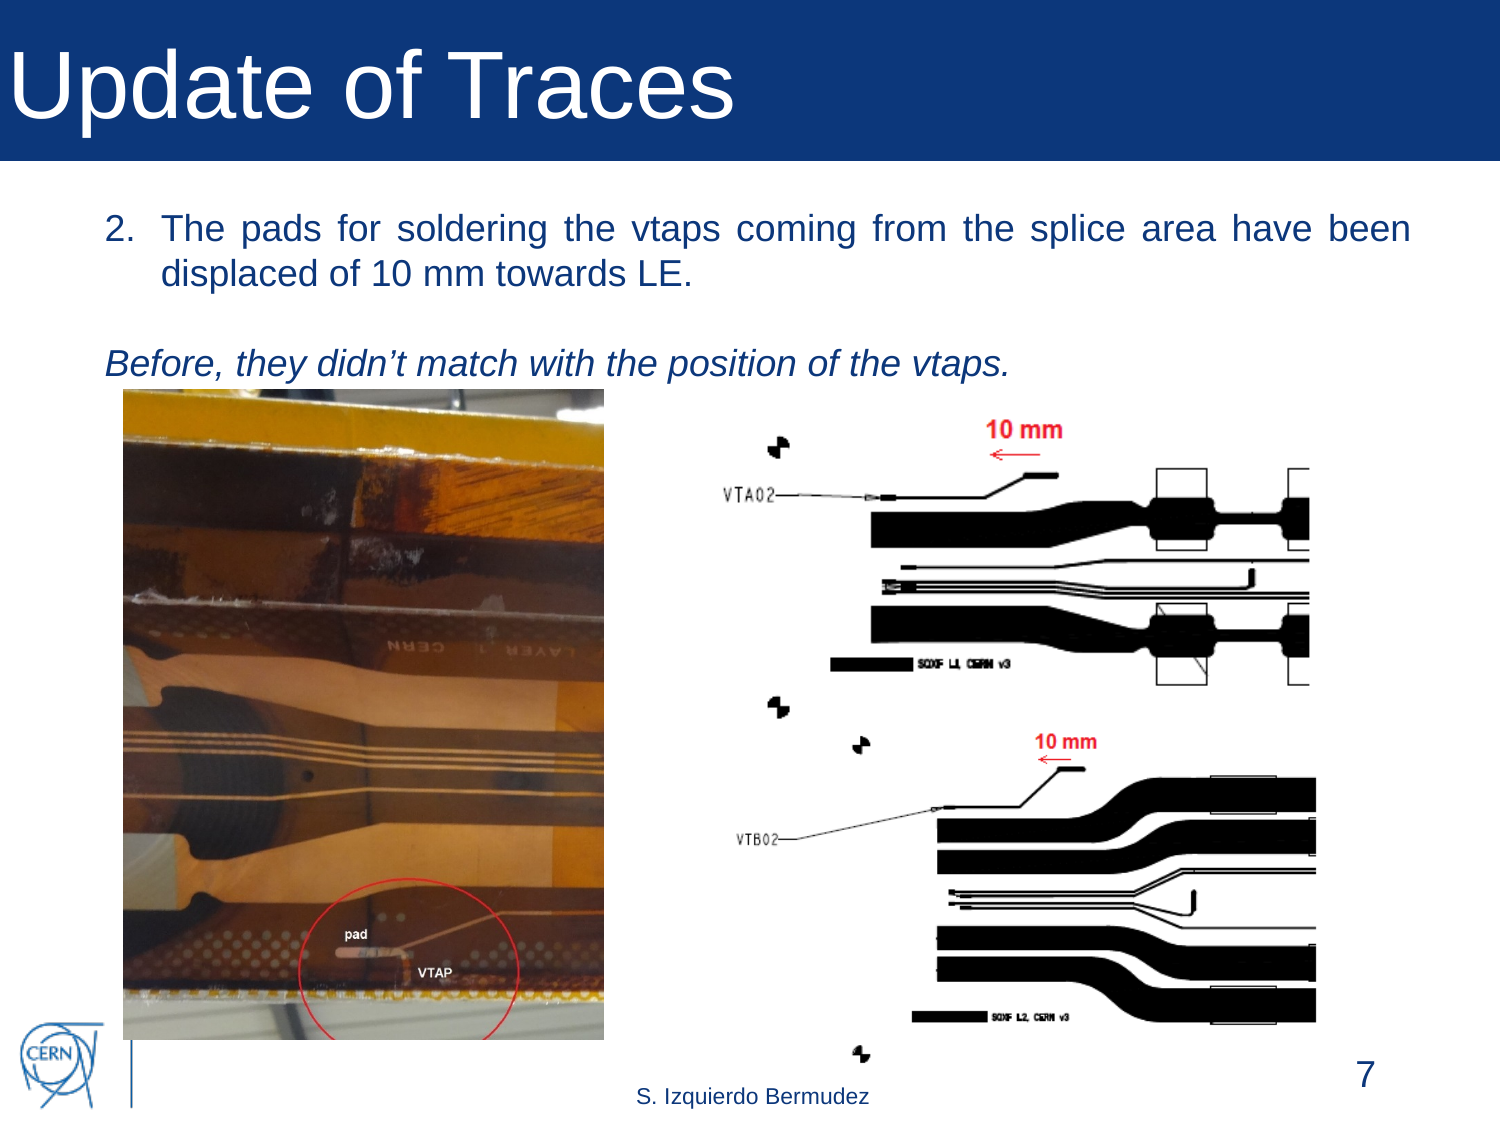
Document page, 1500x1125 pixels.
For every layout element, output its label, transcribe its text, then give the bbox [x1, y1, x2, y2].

text_box The pads for soldering the vtaps coming from the splice area have been displaced of 10 mm towards LE. Before, they didn’t match with the position of the vtaps. [89, 196, 1427, 391]
picture [720, 400, 1319, 722]
picture [733, 721, 1325, 1077]
slide_number 7 [1340, 1042, 1425, 1106]
title Update of Traces [0, 0, 1500, 161]
picture [123, 389, 604, 1040]
